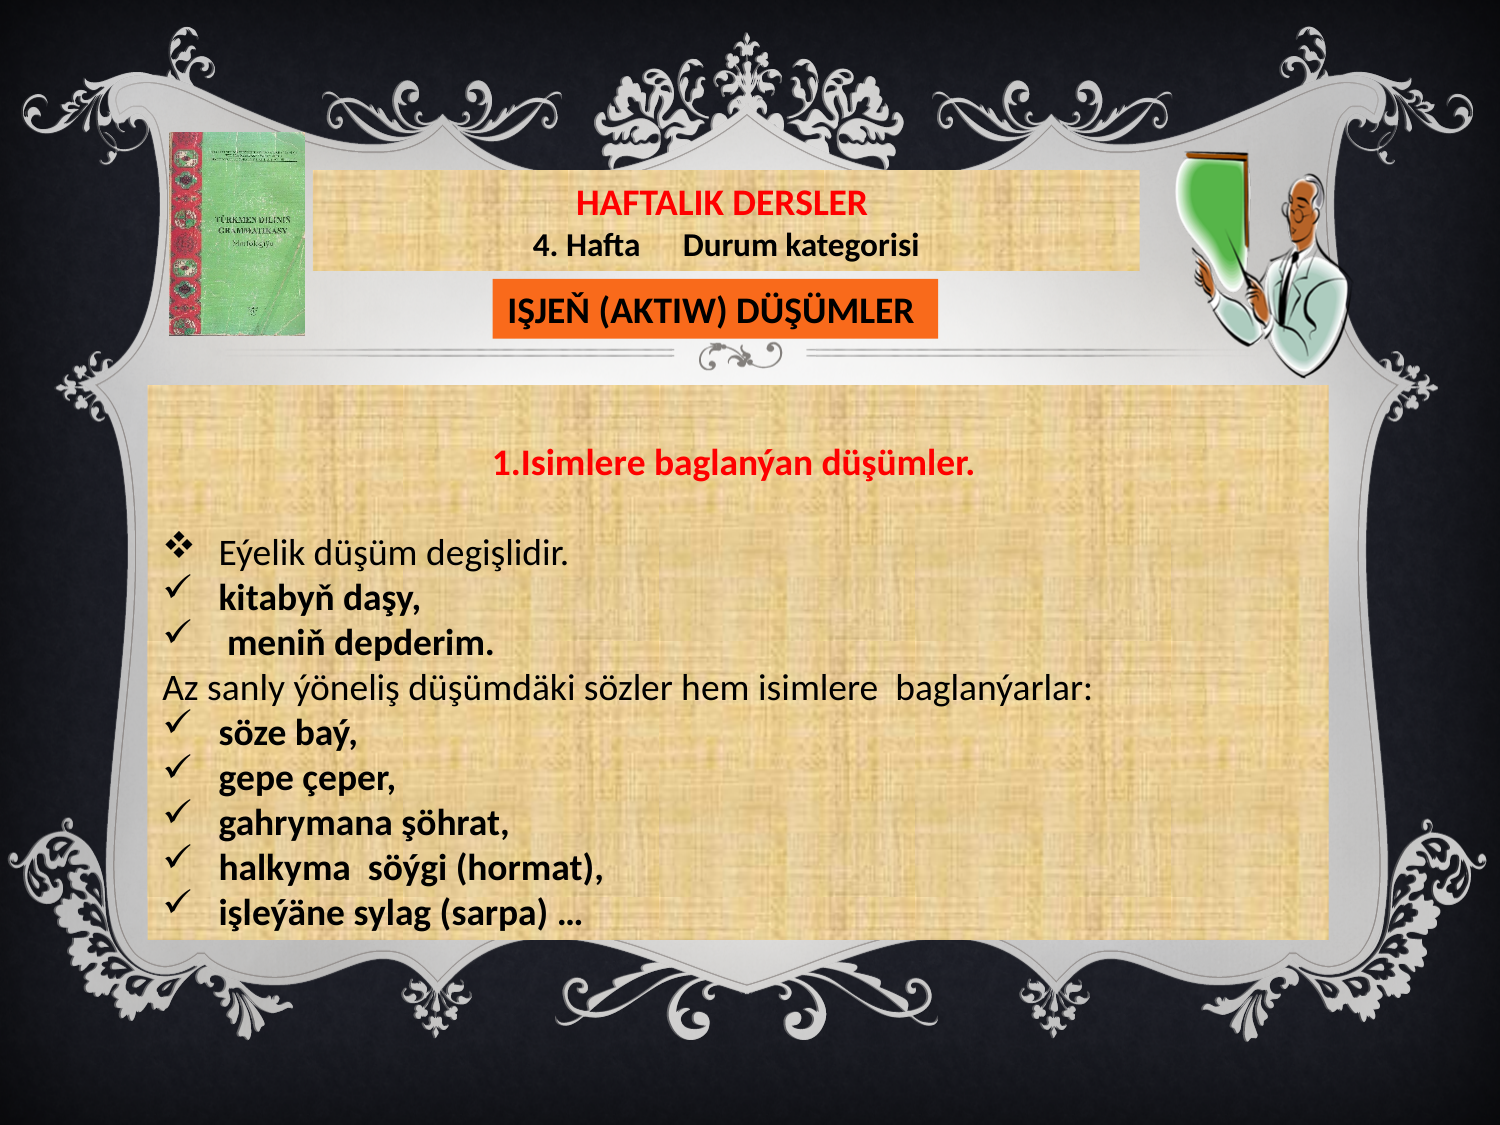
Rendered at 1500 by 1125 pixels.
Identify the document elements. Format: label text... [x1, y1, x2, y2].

text_box 1.Isimlere baglanýan düşümler. Eýelik düşüm degişlidir. kitabyň daşy, meniň depderim. Az sanly ýöneliş düşümdäki sözler hem isimlere baglanýarlar: söze baý, gepe çeper, gahrymana şöhrat, halkyma söýgi (hormat), işleýäne sylag (sarpa) … [147, 385, 1329, 940]
text_box HAFTALIK DERSLER 4. Hafta Durum kategorisi [312, 170, 1140, 271]
text_box IŞJEŇ (AKTIW) DÜŞÜMLER [492, 278, 939, 339]
picture [0, 0, 1500, 1125]
